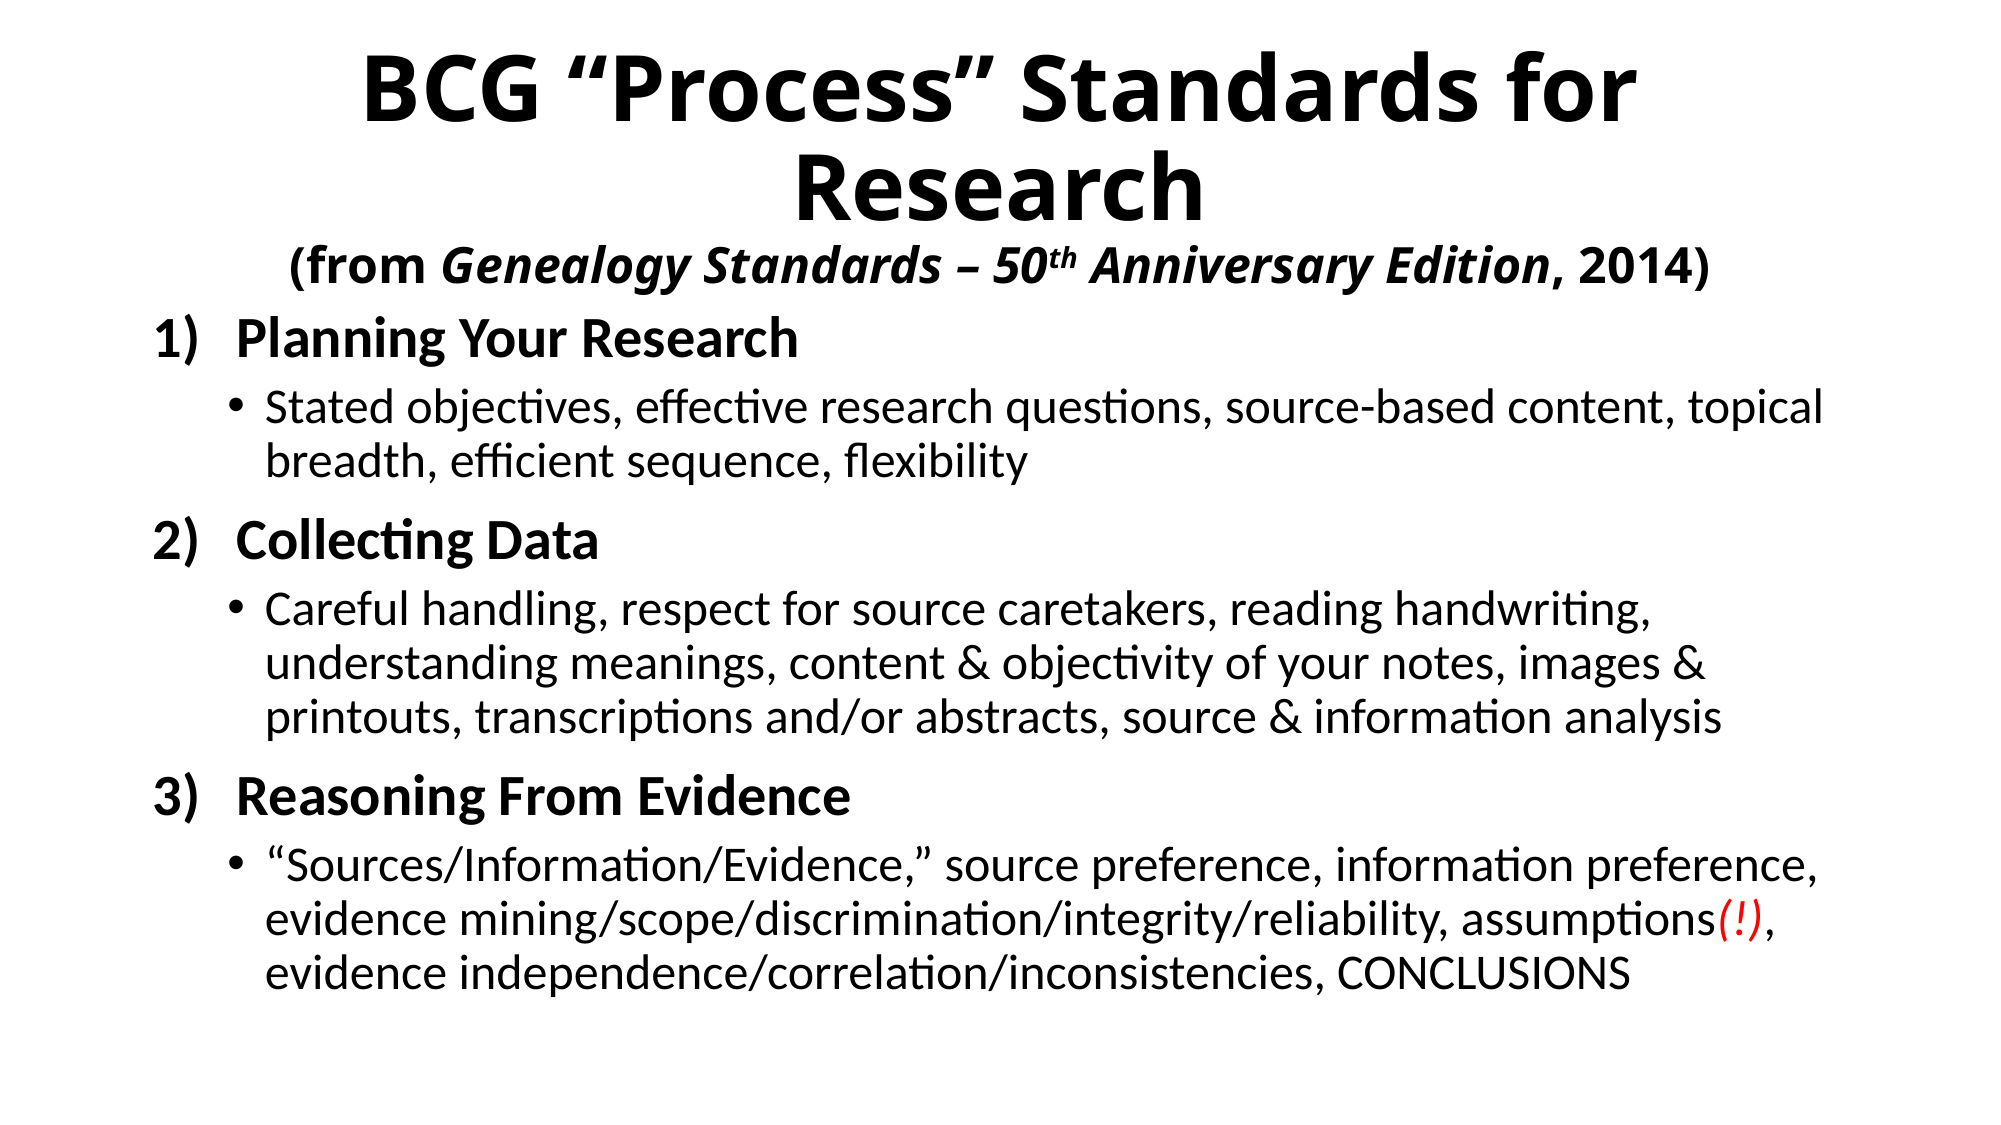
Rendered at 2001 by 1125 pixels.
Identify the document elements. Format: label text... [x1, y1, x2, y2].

title BCG “Process” Standards for Research (from Genealogy Standards – 50th Anniversary Edition, 2014) [137, 59, 1863, 278]
list Planning Your Research Stated objectives, effective research questions, source-based content, topical breadth, efficient sequence, flexibility Collecting Data Careful handling, respect for source caretakers, reading handwriting, understanding meanings, content & objectivity of your notes, images & printouts, transcriptions and/or abstracts, source & information analysis Reasoning From Evidence “Sources/Information/Evidence,” source preference, information preference, evidence mining/scope/discrimination/integrity/reliability, assumptions(!), evidence independence/correlation/inconsistencies, CONCLUSIONS [137, 299, 1863, 1014]
